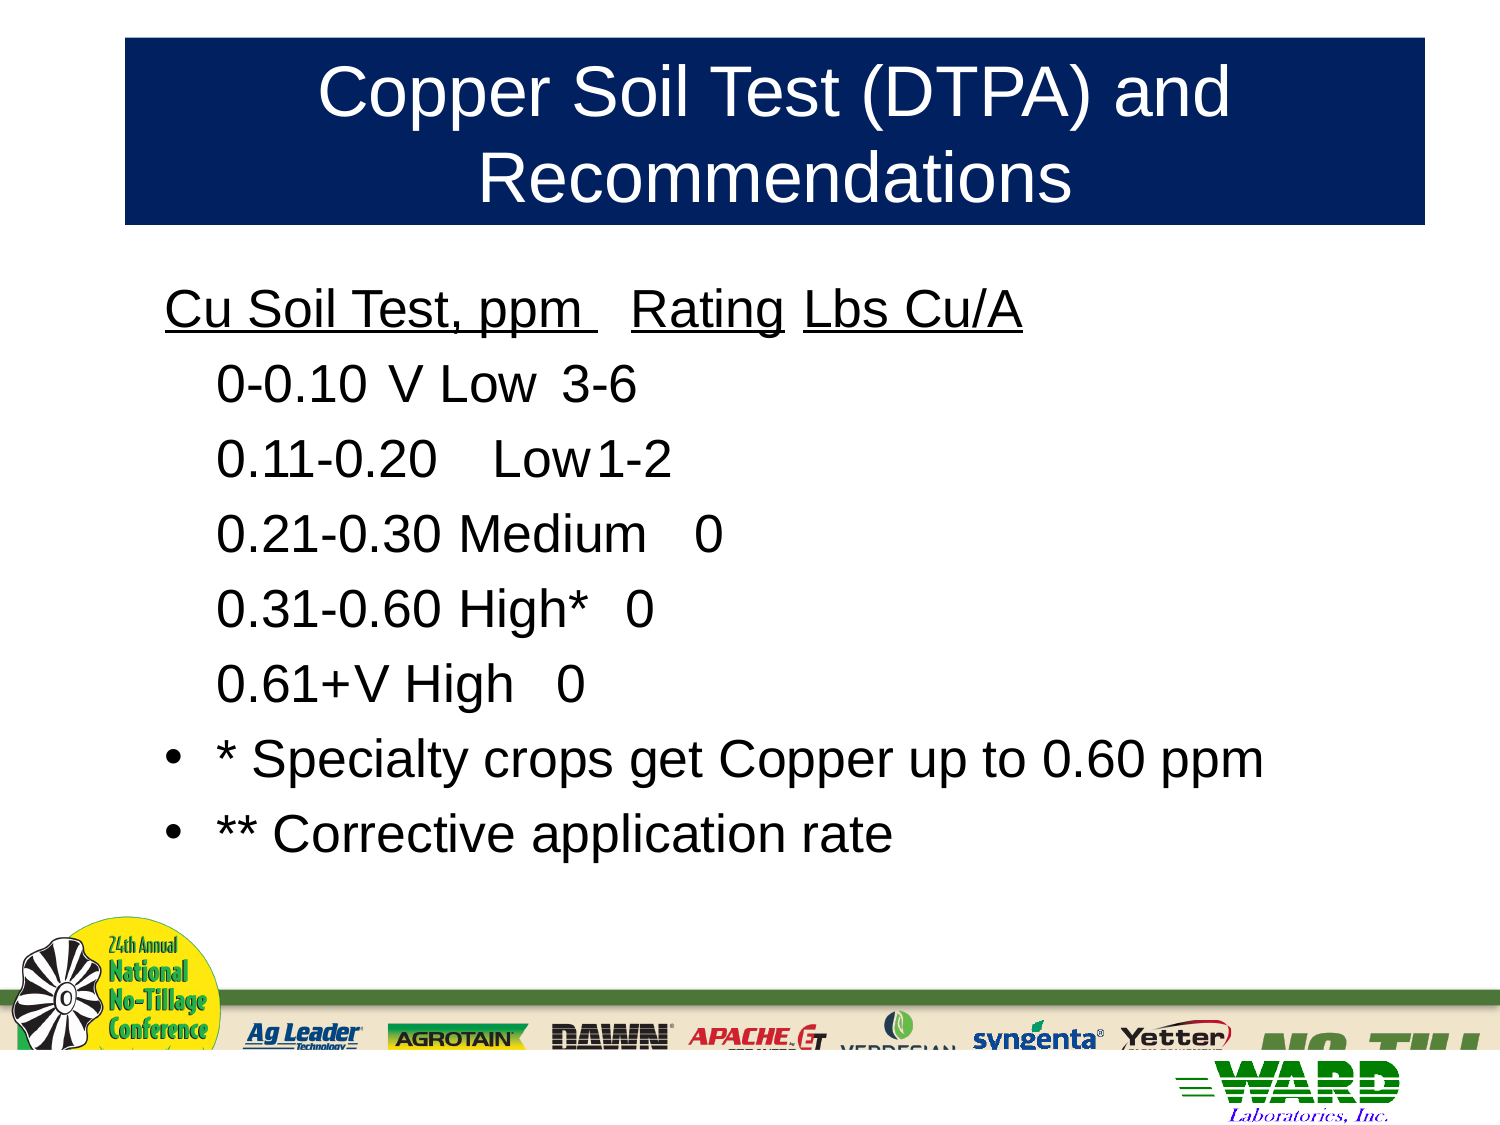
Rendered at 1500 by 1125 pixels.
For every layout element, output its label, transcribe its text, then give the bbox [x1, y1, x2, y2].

list Cu Soil Test, ppm Rating Lbs Cu/A 0-0.10 V Low 3-6 0.11-0.20 Low 1-2 0.21-0.30 Medium 0 0.31-0.60 High* 0 0.61+ V High 0 * Specialty crops get Copper up to 0.60 ppm ** Corrective application rate [150, 237, 1412, 888]
text_box [0, 1048, 1500, 1125]
title Copper Soil Test (DTPA) and Recommendations [125, 37, 1425, 225]
picture [973, 1020, 1104, 1048]
picture [1174, 1061, 1401, 1125]
